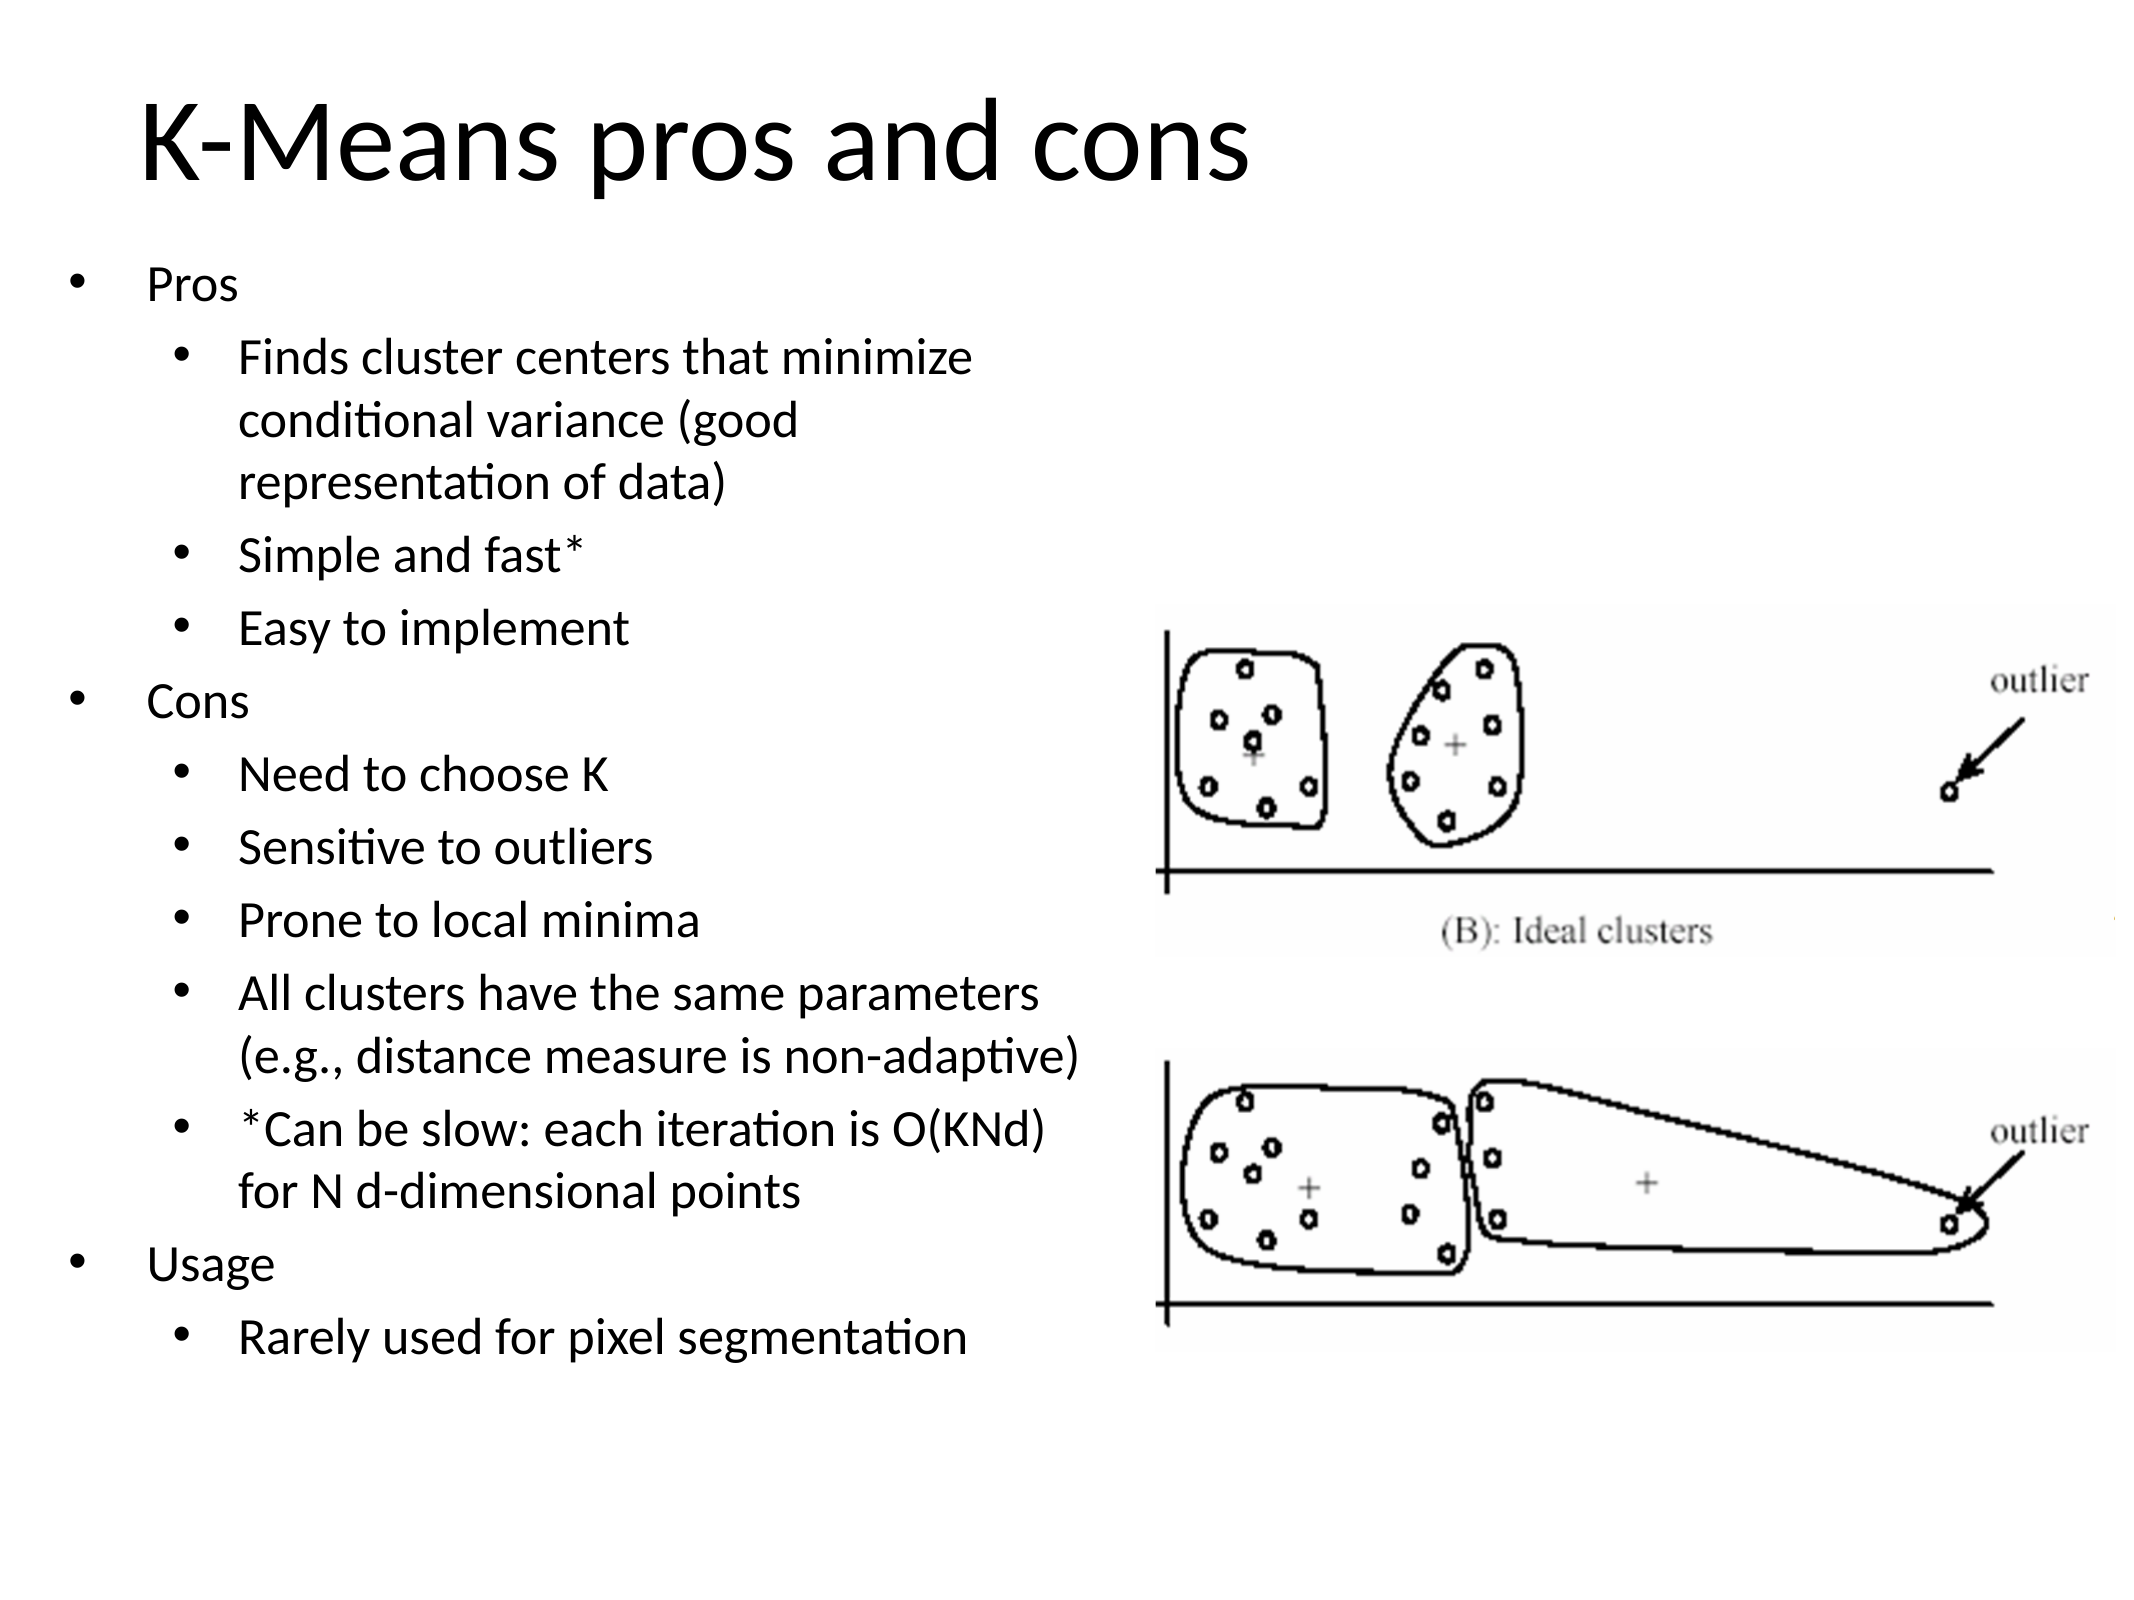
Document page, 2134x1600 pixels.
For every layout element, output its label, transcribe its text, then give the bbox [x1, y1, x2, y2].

picture [1155, 604, 2116, 957]
picture [1155, 1048, 2116, 1352]
list Pros Finds cluster centers that minimize conditional variance (good representation of data) Simple and fast* Easy to implement Cons Need to choose K Sensitive to outliers Prone to local minima All clusters have the same parameters (e.g., distance measure is non-adaptive) *Can be slow: each iteration is O(KNd) for N d-dimensional points Usage Rarely used for pixel segmentation [53, 241, 1103, 1440]
title K-Means pros and cons [124, 0, 1938, 267]
